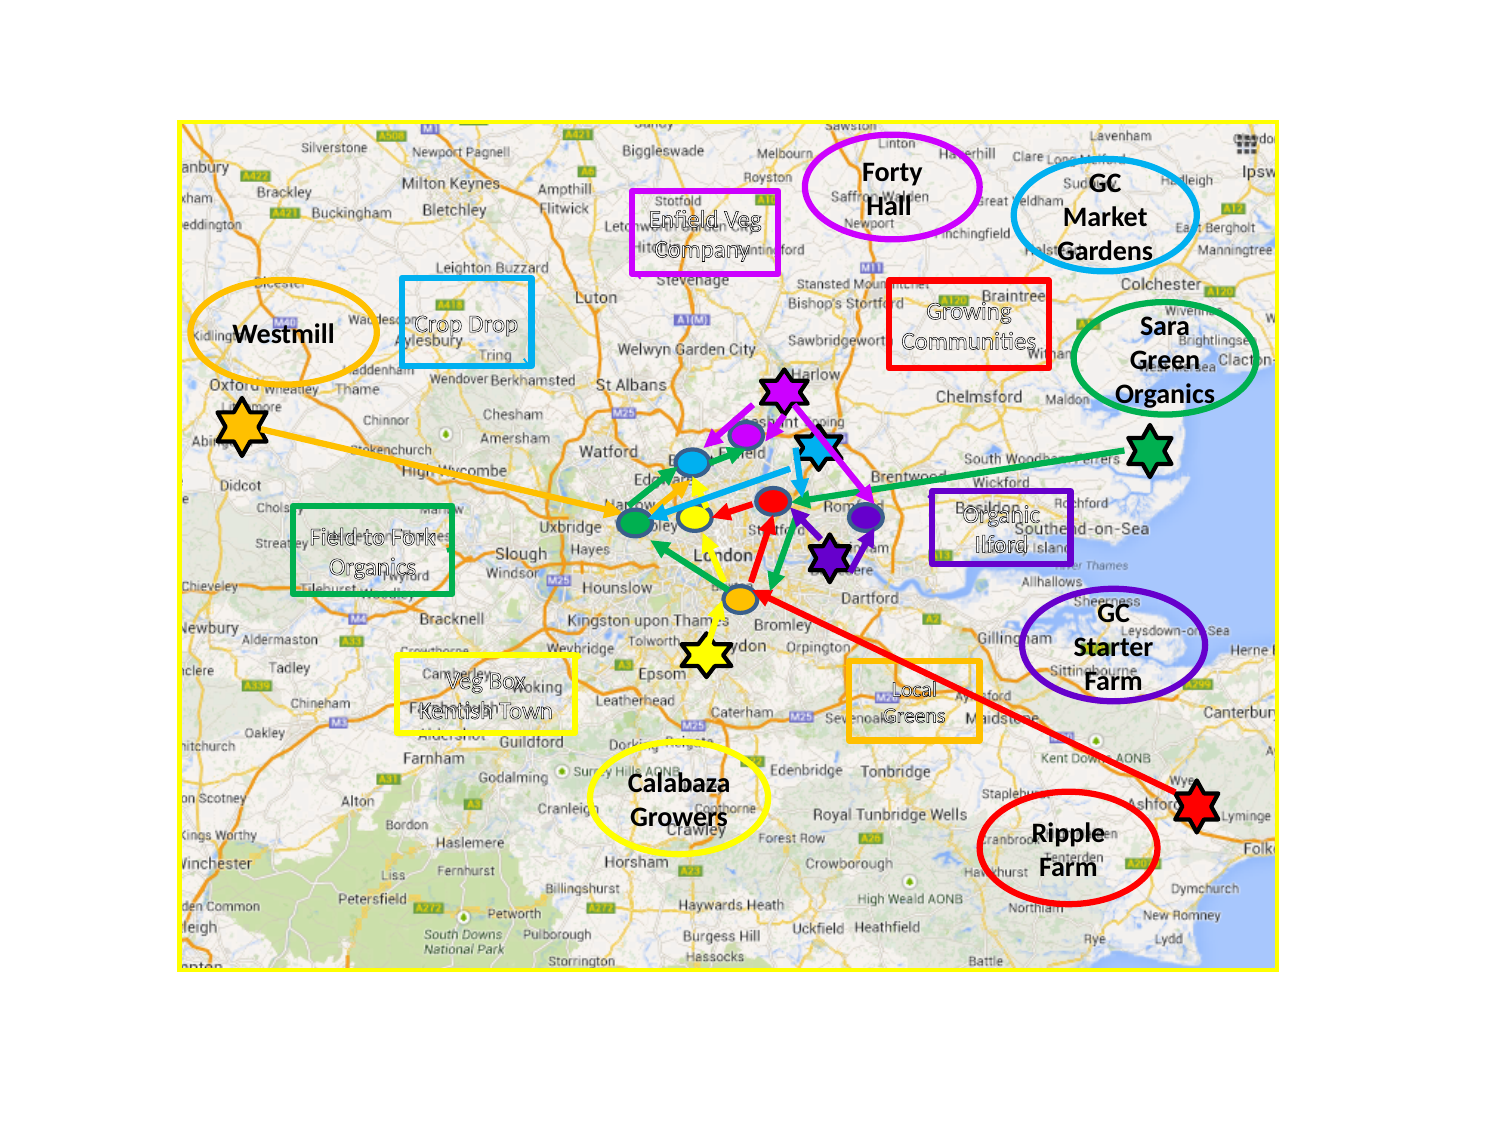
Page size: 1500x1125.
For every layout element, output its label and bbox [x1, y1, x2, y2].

picture [181, 123, 1276, 969]
text_box [793, 404, 875, 505]
text_box [769, 528, 798, 592]
text_box [628, 466, 679, 507]
text_box [650, 540, 729, 591]
text_box [702, 532, 725, 538]
text_box [647, 468, 788, 520]
text_box [260, 428, 624, 514]
text_box [765, 414, 785, 442]
text_box [709, 448, 747, 464]
text_box [703, 404, 754, 449]
text_box [879, 450, 1125, 503]
text_box [789, 507, 821, 540]
text_box [707, 600, 723, 647]
text_box [750, 528, 764, 583]
text_box [849, 527, 875, 573]
text_box [752, 589, 1176, 793]
